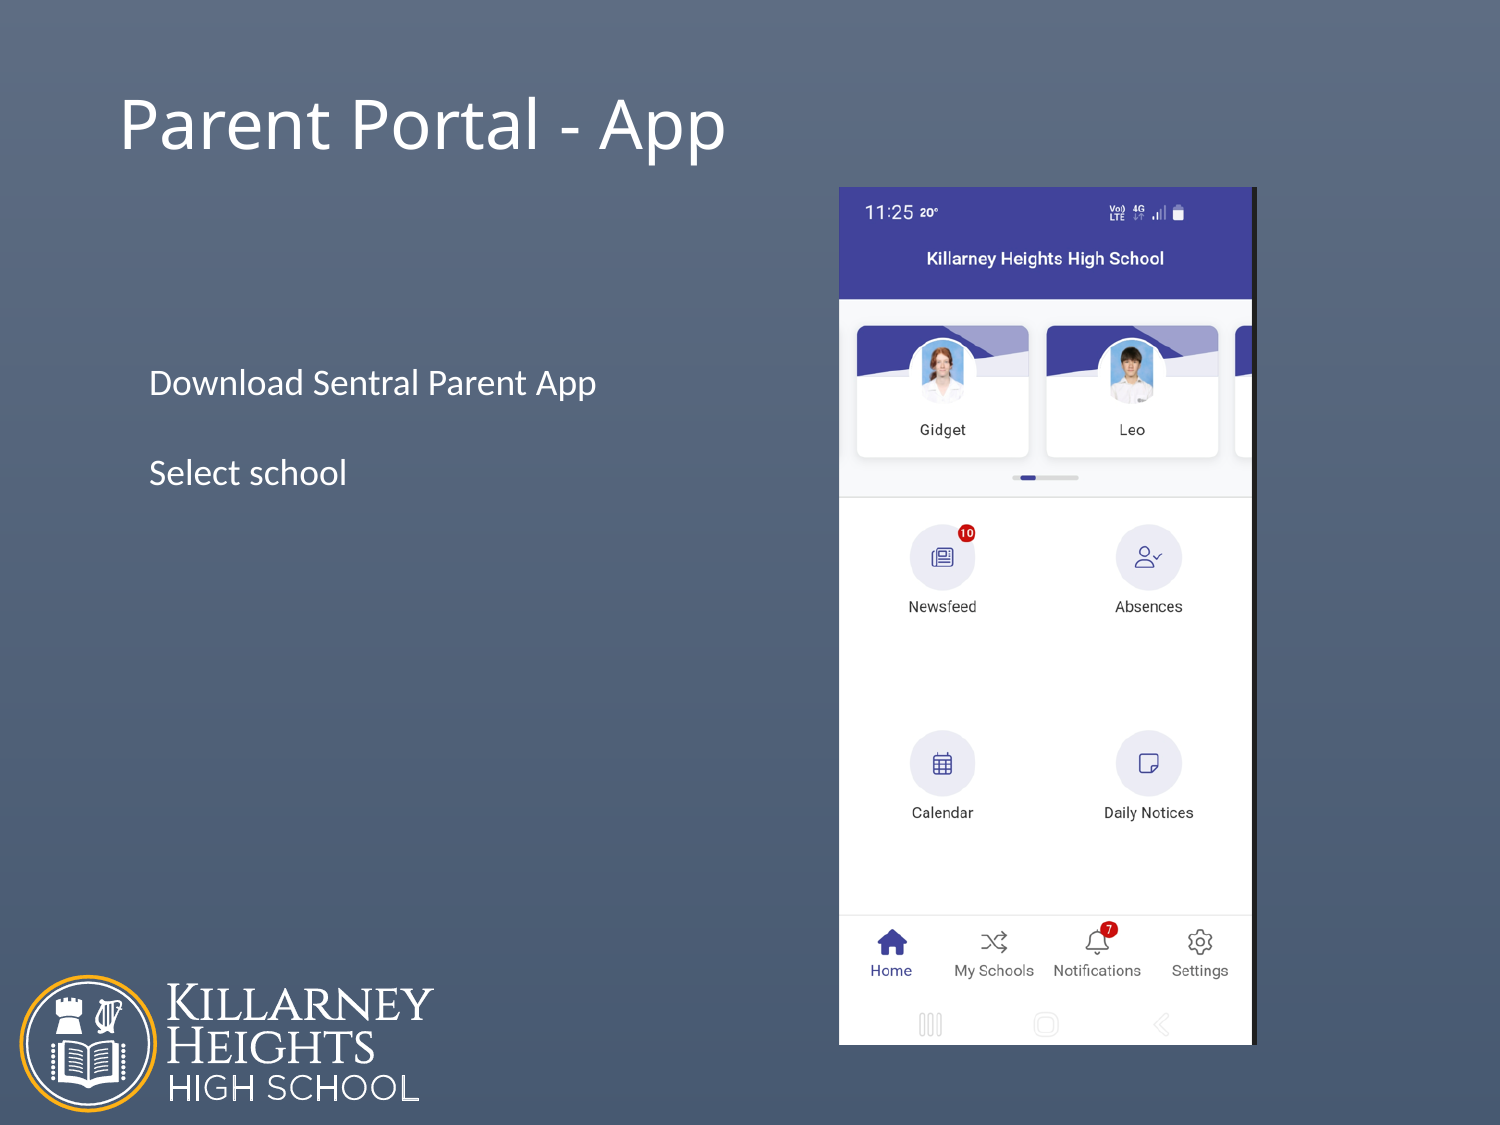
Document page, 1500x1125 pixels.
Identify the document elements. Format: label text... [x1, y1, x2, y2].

title Parent Portal - App [103, 59, 1397, 278]
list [839, 187, 1257, 1045]
text_box Download Sentral Parent App Select school [134, 350, 615, 591]
